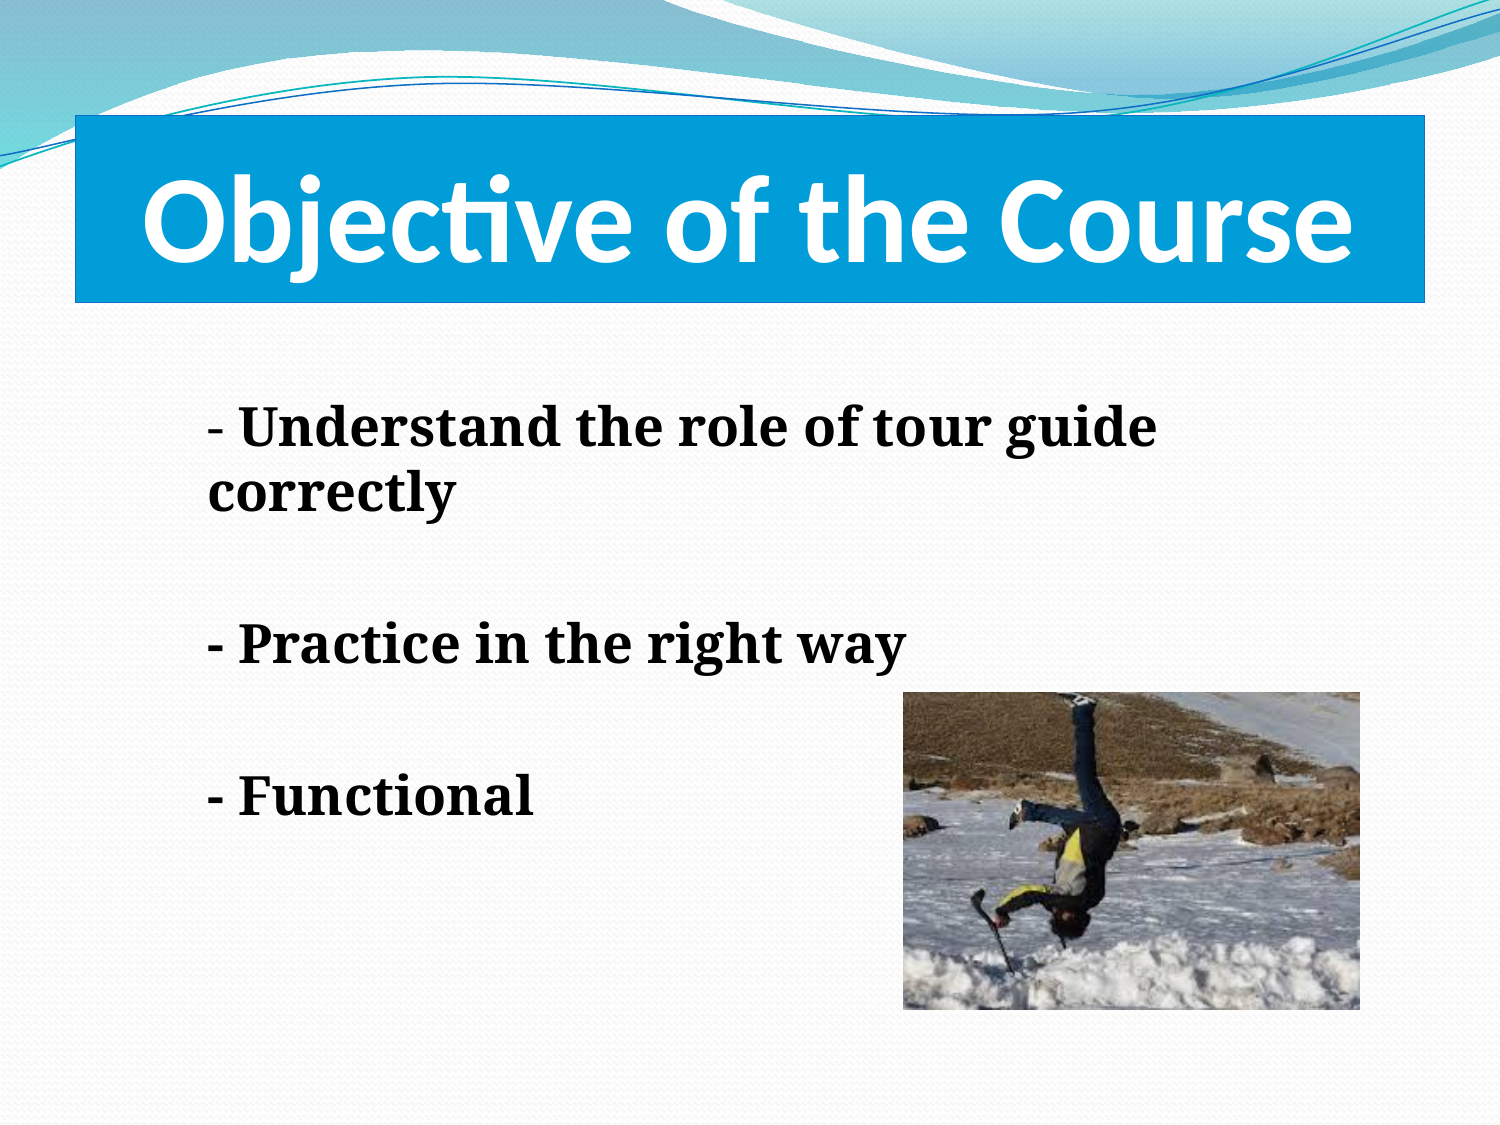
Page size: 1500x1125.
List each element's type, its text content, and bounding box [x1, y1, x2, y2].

picture [903, 692, 1360, 1010]
title Objective of the Course [75, 115, 1425, 303]
text_box Polite [896, 693, 1365, 1023]
list - Understand the role of tour guide correctly - Practice in the right way - Functional [147, 385, 1365, 1050]
